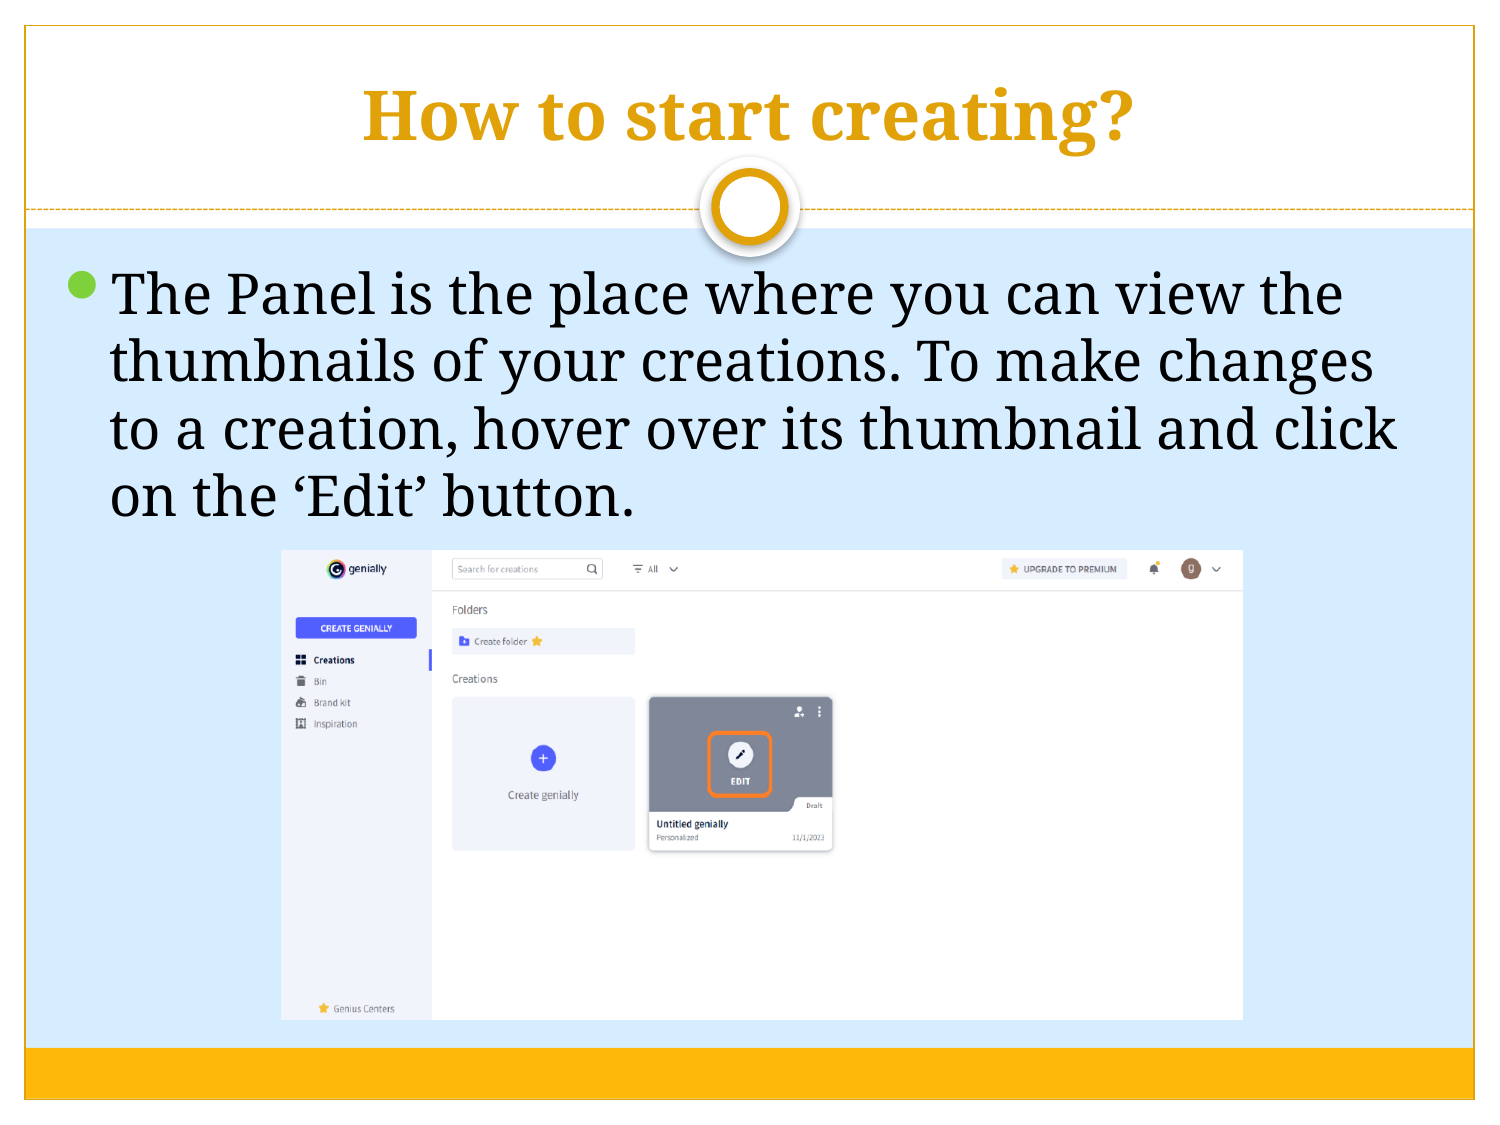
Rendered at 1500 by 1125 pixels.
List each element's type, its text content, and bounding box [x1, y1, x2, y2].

picture [280, 550, 1243, 1020]
title How to start creating? [49, 37, 1450, 162]
list The Panel is the place where you can view the thumbnails of your creations. To make changes to a creation, hover over its thumbnail and click on the ‘Edit’ button. [49, 250, 1445, 1001]
